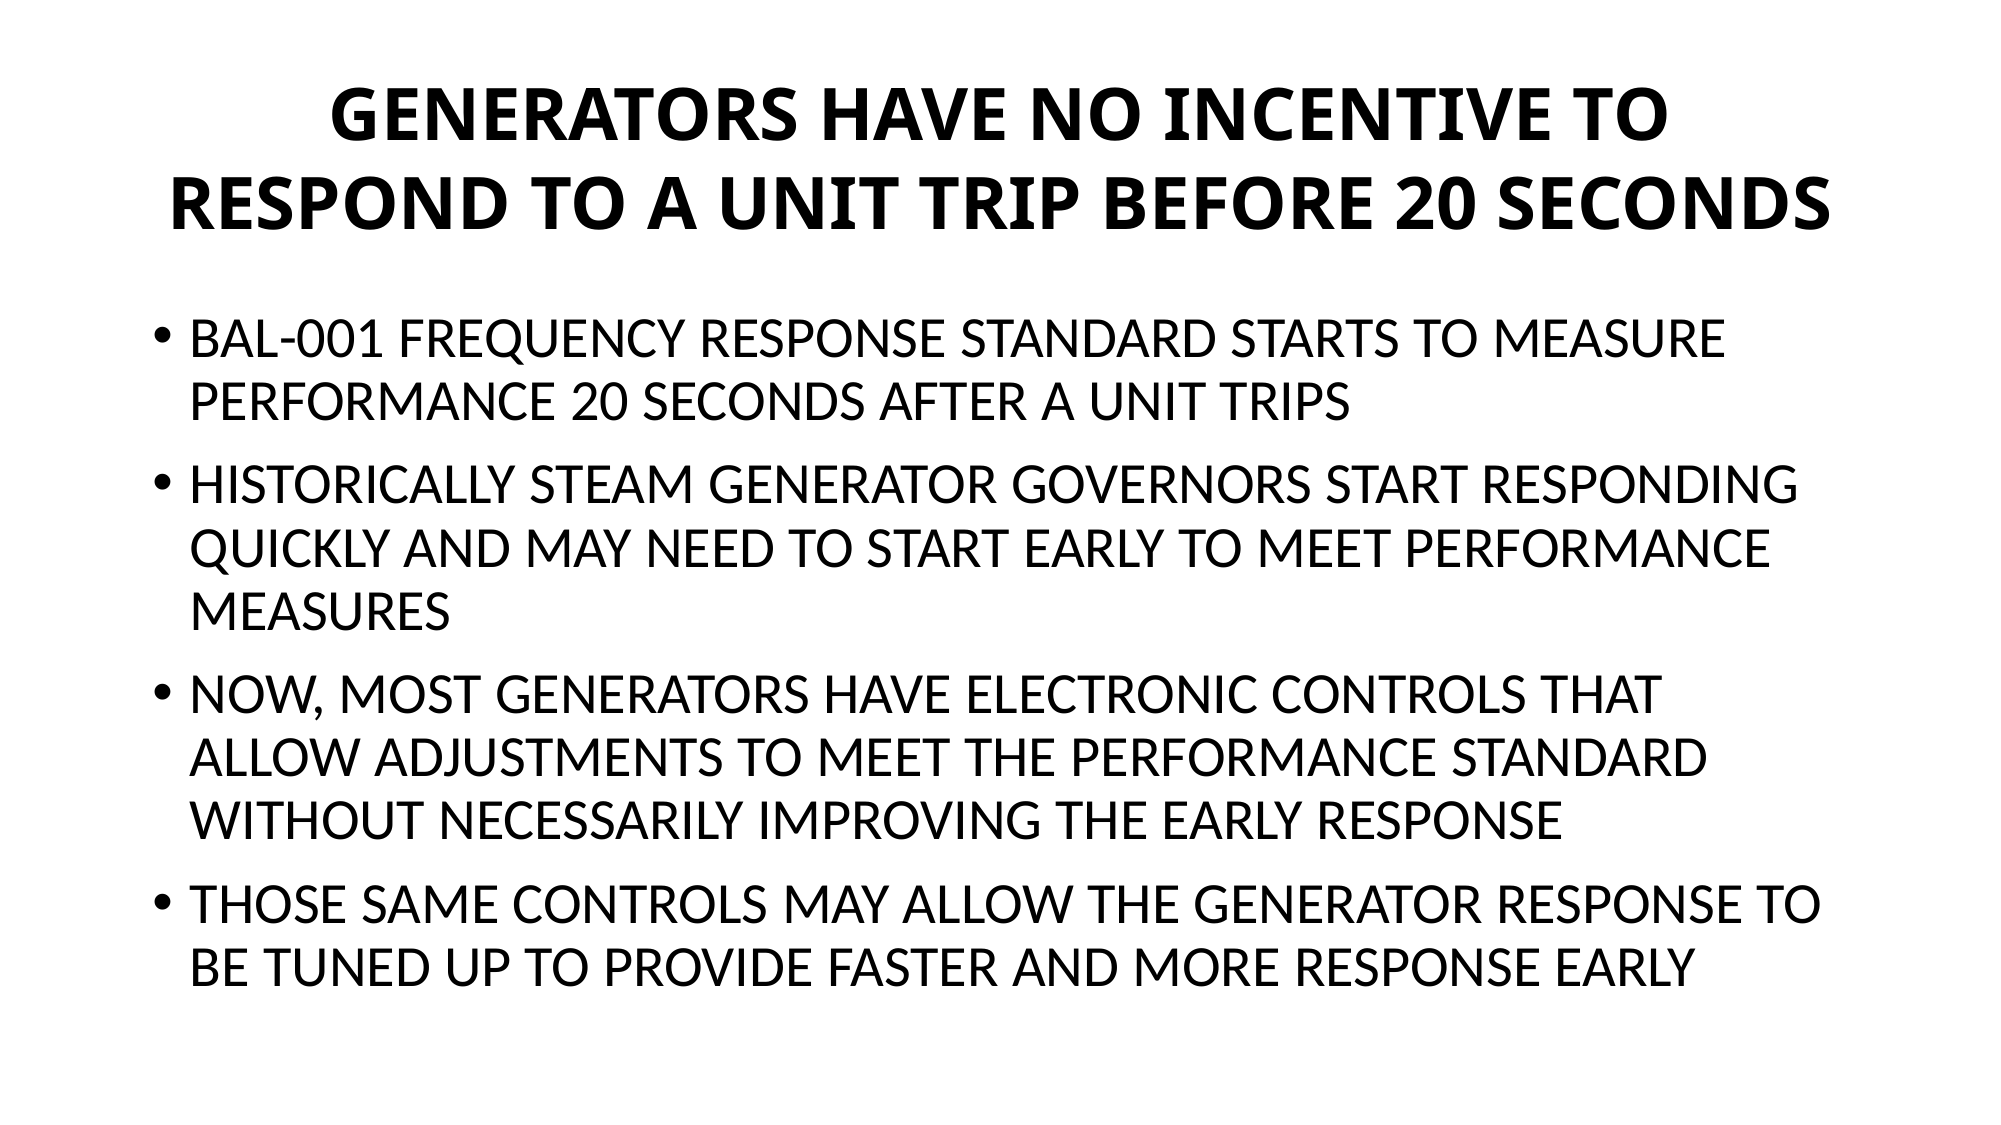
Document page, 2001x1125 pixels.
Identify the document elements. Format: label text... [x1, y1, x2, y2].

title GENERATORS HAVE NO INCENTIVE TO RESPOND TO A UNIT TRIP BEFORE 20 SECONDS [137, 49, 1863, 268]
list BAL-001 FREQUENCY RESPONSE STANDARD STARTS TO MEASURE PERFORMANCE 20 SECONDS AFTER A UNIT TRIPS HISTORICALLY STEAM GENERATOR GOVERNORS START RESPONDING QUICKLY AND MAY NEED TO START EARLY TO MEET PERFORMANCE MEASURES NOW, MOST GENERATORS HAVE ELECTRONIC CONTROLS THAT ALLOW ADJUSTMENTS TO MEET THE PERFORMANCE STANDARD WITHOUT NECESSARILY IMPROVING THE EARLY RESPONSE THOSE SAME CONTROLS MAY ALLOW THE GENERATOR RESPONSE TO BE TUNED UP TO PROVIDE FASTER AND MORE RESPONSE EARLY [137, 299, 1863, 1014]
